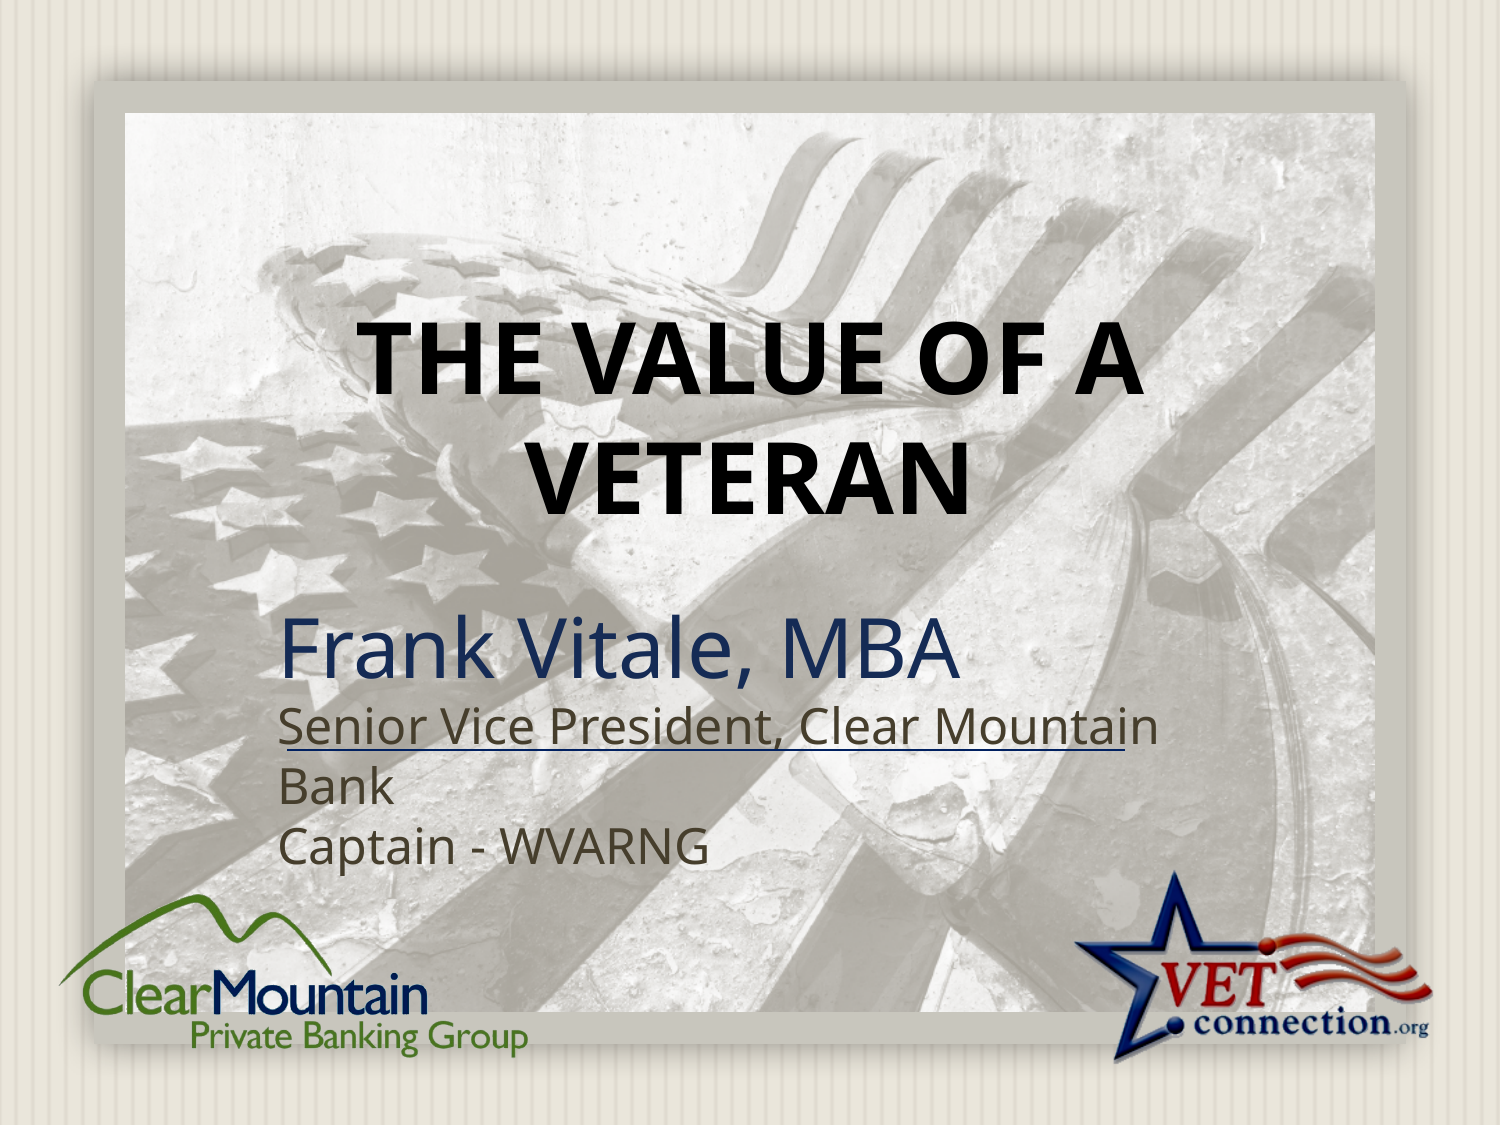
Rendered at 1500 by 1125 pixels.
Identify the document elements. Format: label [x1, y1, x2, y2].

picture [49, 112, 1450, 1074]
